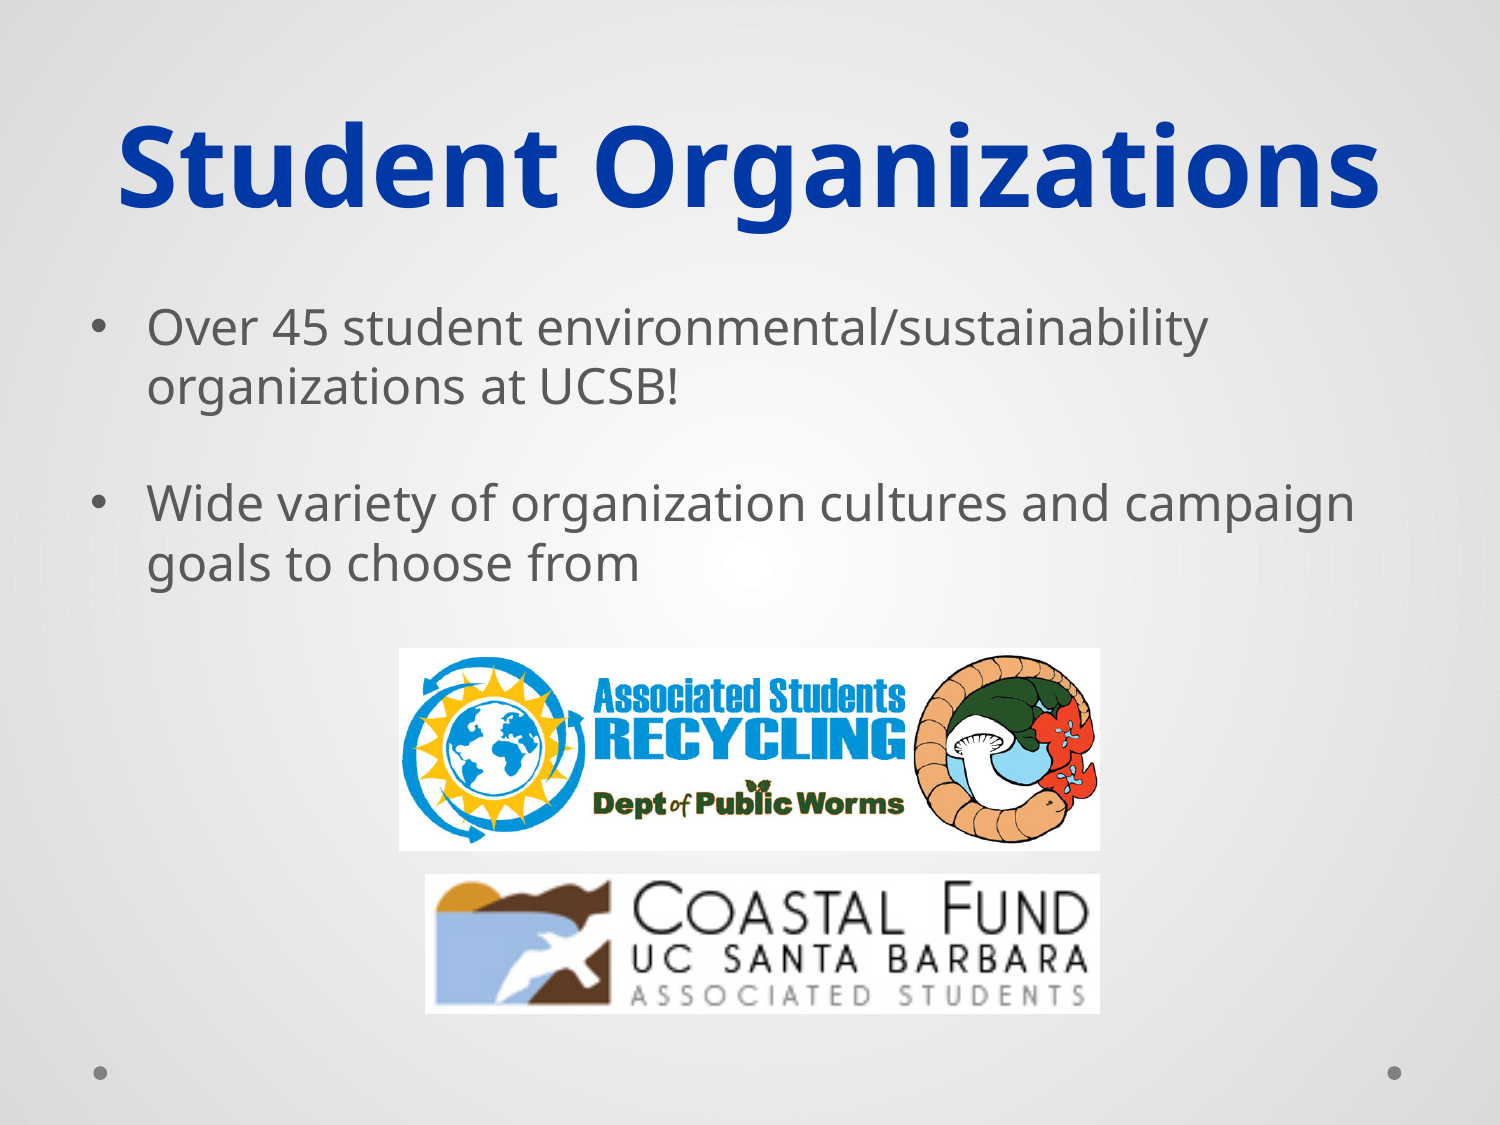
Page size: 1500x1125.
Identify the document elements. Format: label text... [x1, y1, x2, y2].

picture [424, 874, 1101, 1015]
list Over 45 student environmental/sustainability organizations at UCSB! Wide variety of organization cultures and campaign goals to choose from [75, 287, 1425, 1005]
picture [399, 648, 1101, 851]
title Student Organizations [75, 0, 1425, 238]
